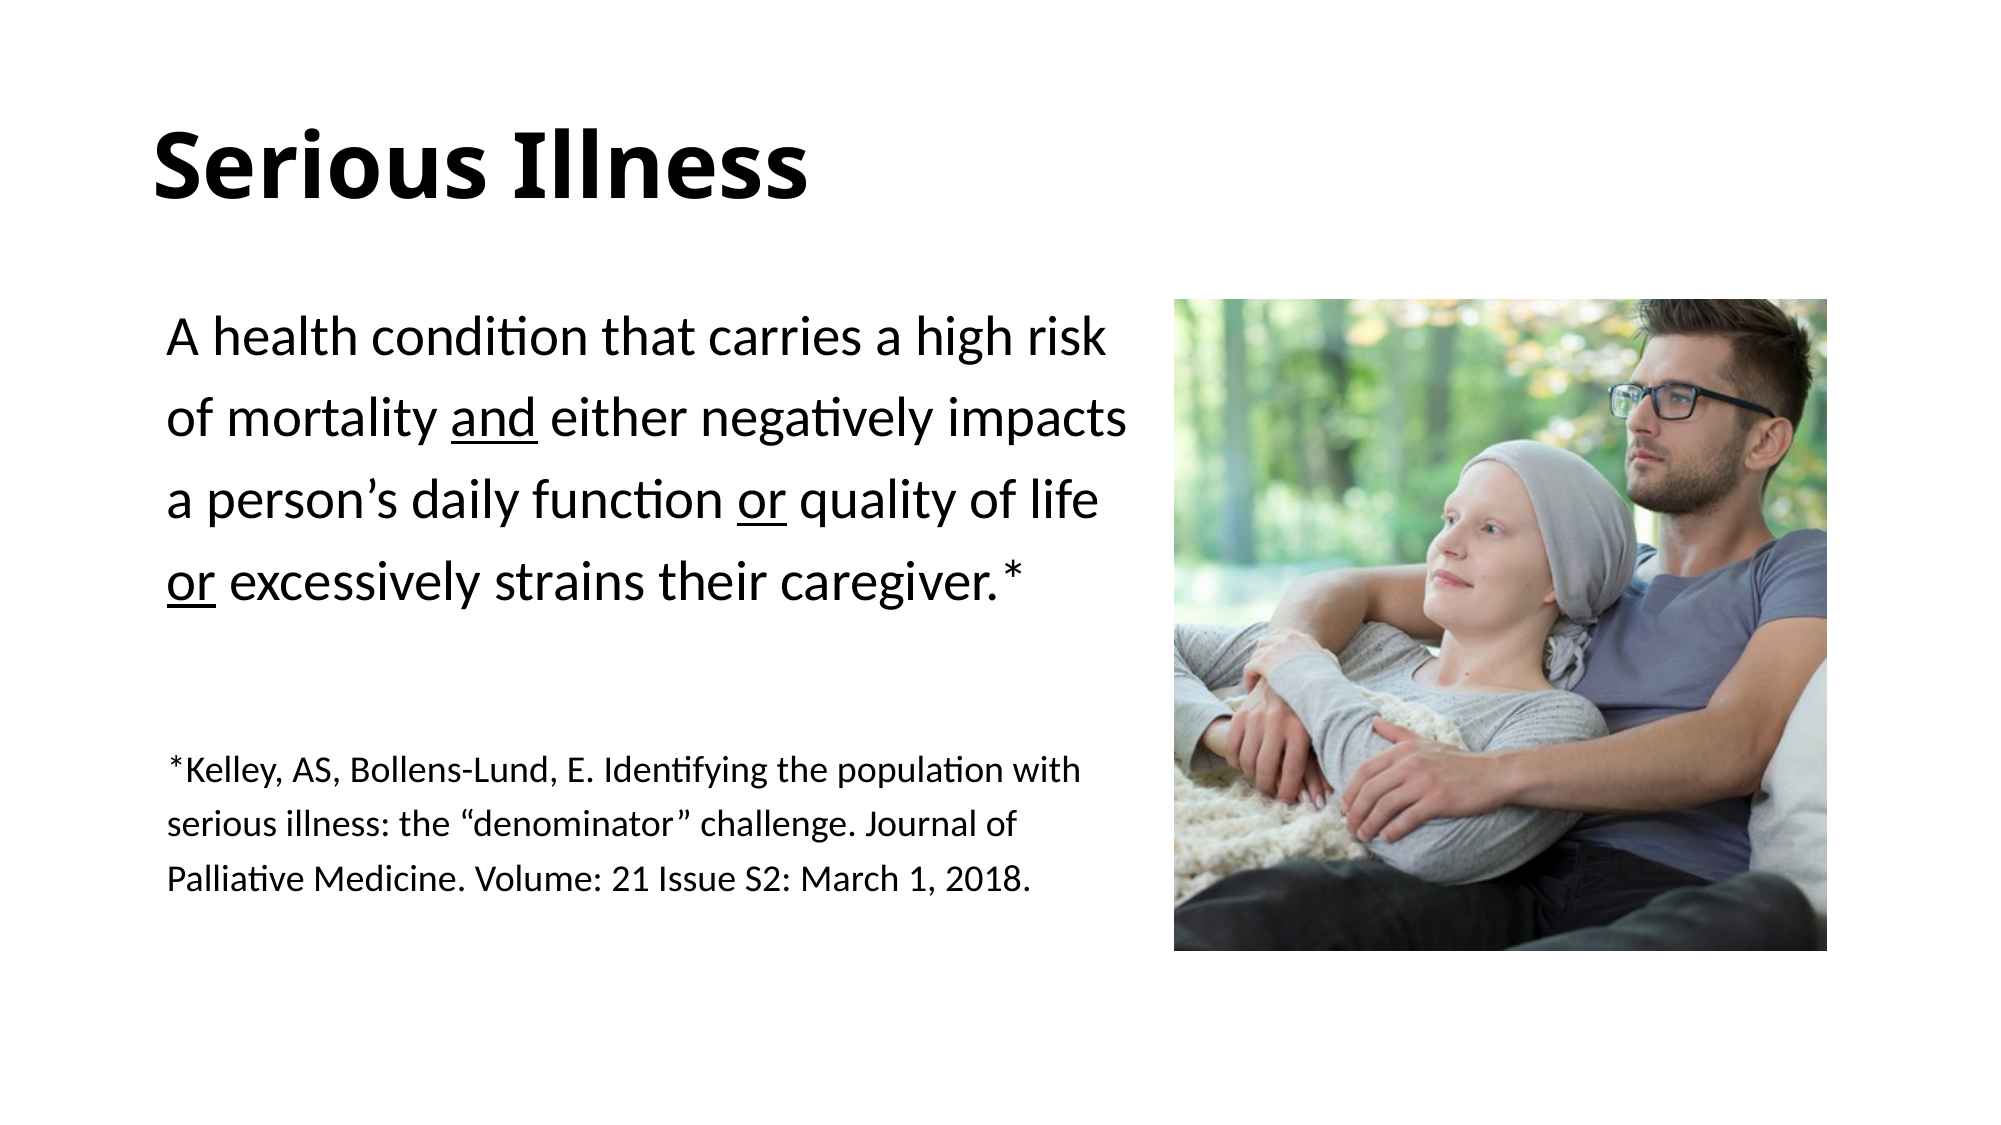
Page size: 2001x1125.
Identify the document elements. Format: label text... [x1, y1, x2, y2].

title Serious Illness [137, 59, 1863, 278]
list A health condition that carries a high risk of mortality and either negatively impacts a person’s daily function or quality of life or excessively strains their caregiver.* *Kelley, AS, Bollens-Lund, E. Identifying the population with serious illness: the “denominator” challenge. Journal of Palliative Medicine. Volume: 21 Issue S2: March 1, 2018. [151, 277, 1144, 992]
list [1174, 299, 1827, 951]
